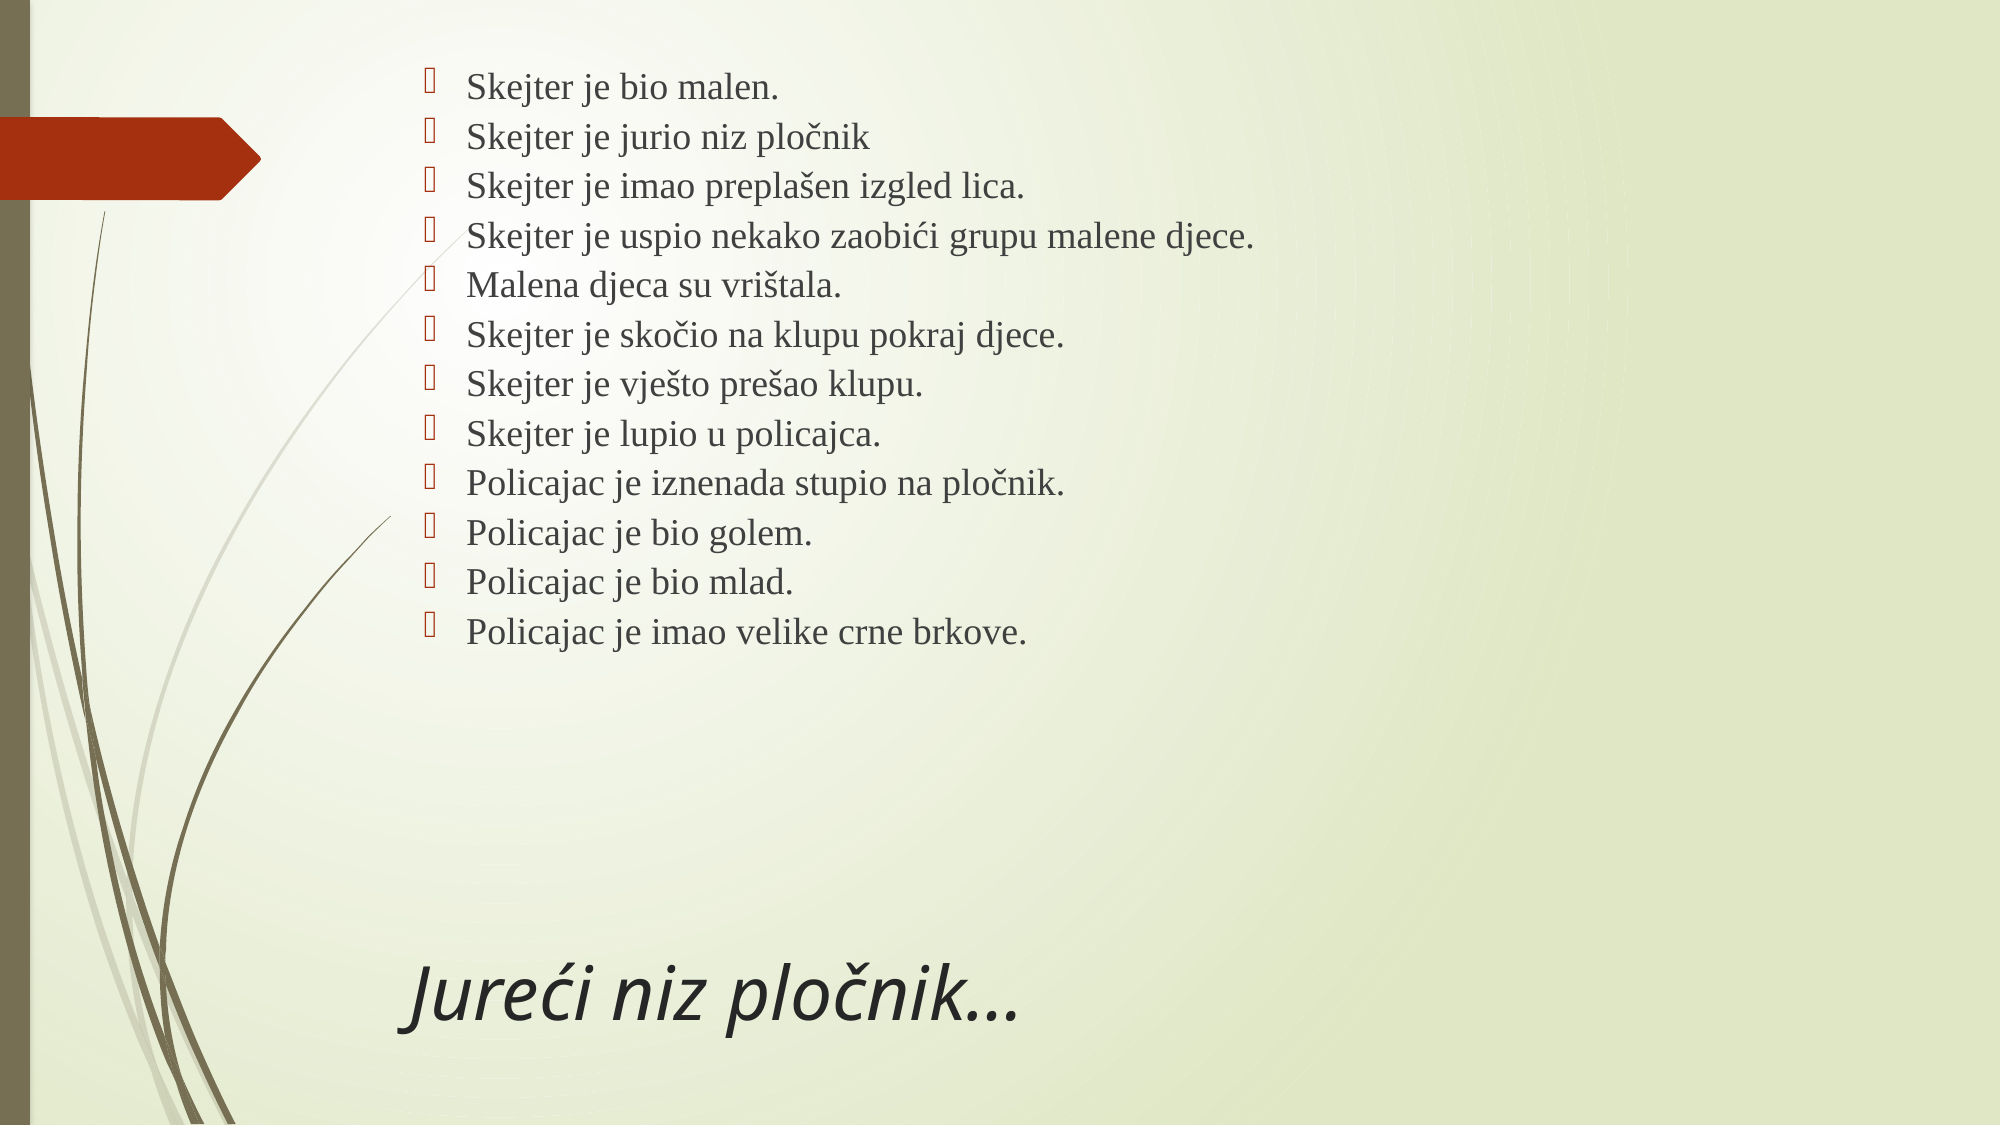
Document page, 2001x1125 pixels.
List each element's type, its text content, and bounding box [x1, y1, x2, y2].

list Skejter je bio malen. Skejter je jurio niz pločnik Skejter je imao preplašen izgled lica. Skejter je uspio nekako zaobići grupu malene djece. Malena djeca su vrištala. Skejter je skočio na klupu pokraj djece. Skejter je vješto prešao klupu. Skejter je lupio u policajca. Policajac je iznenada stupio na pločnik. Policajac je bio golem. Policajac je bio mlad. Policajac je imao velike crne brkove. [408, 54, 1871, 674]
title Jureći niz pločnik… [394, 937, 1857, 1125]
